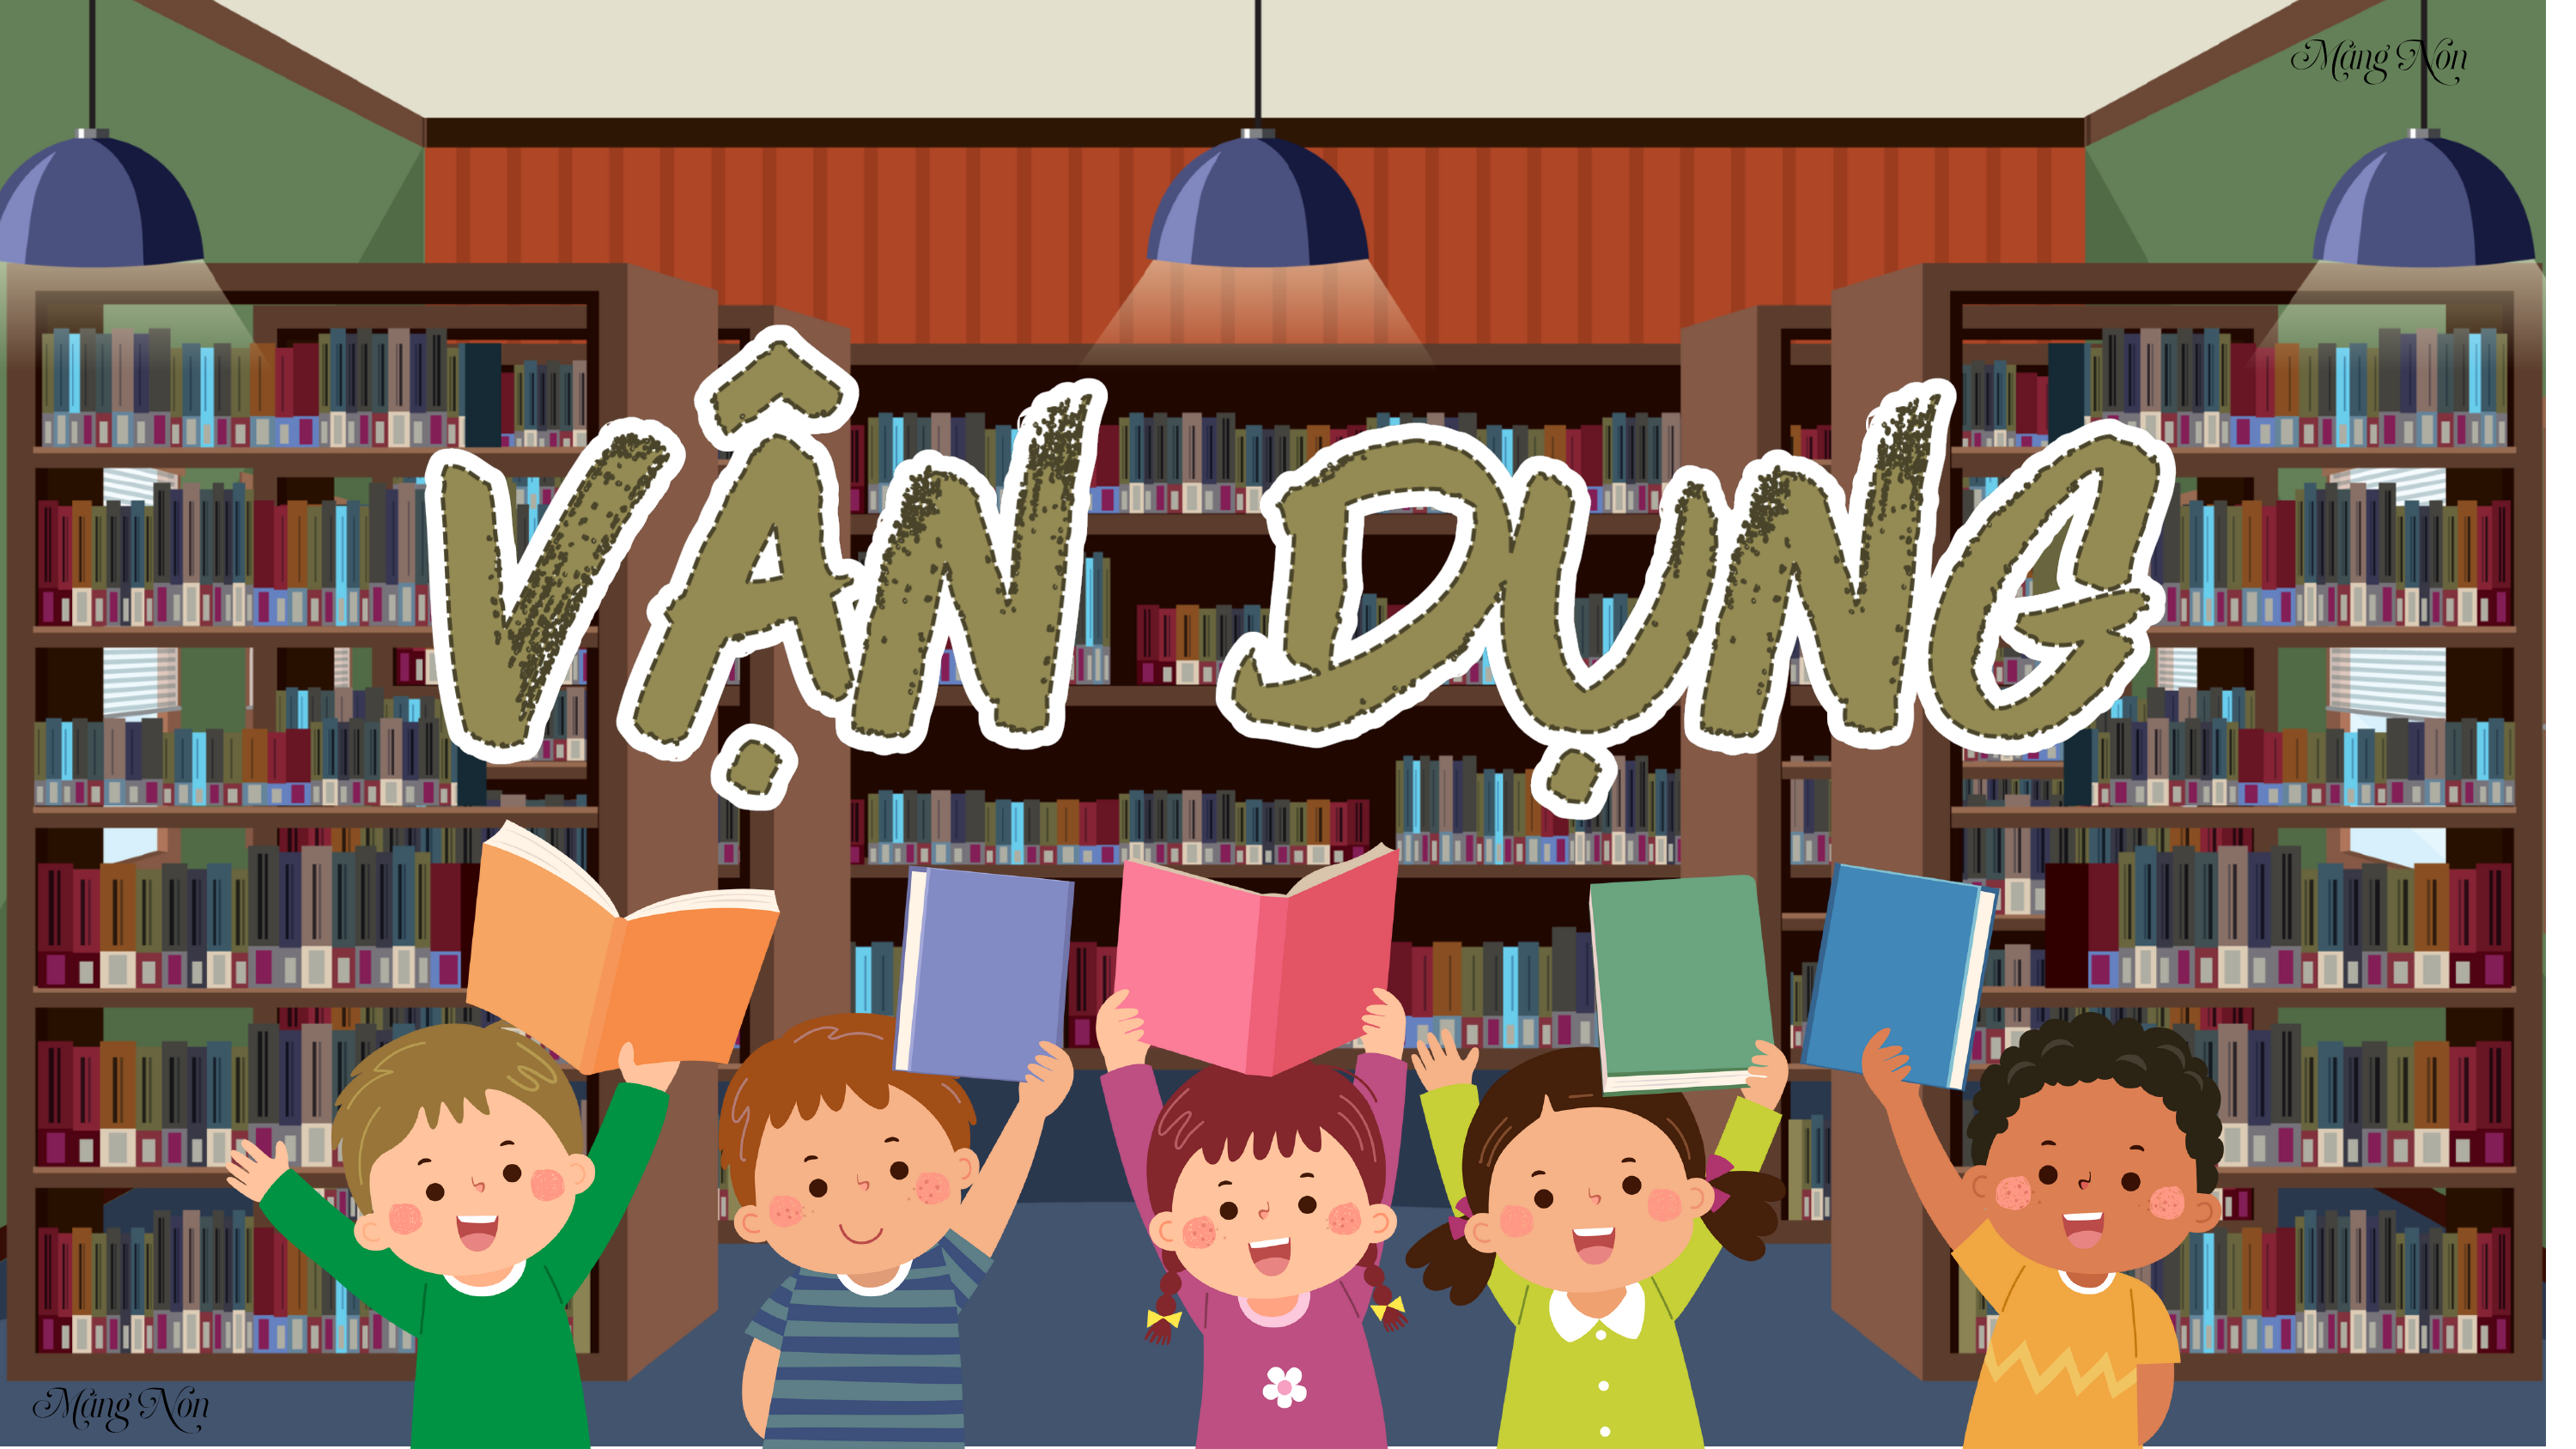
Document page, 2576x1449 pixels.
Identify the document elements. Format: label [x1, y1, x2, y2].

text_box [225, 1087, 2224, 1449]
picture [0, 0, 2576, 1449]
